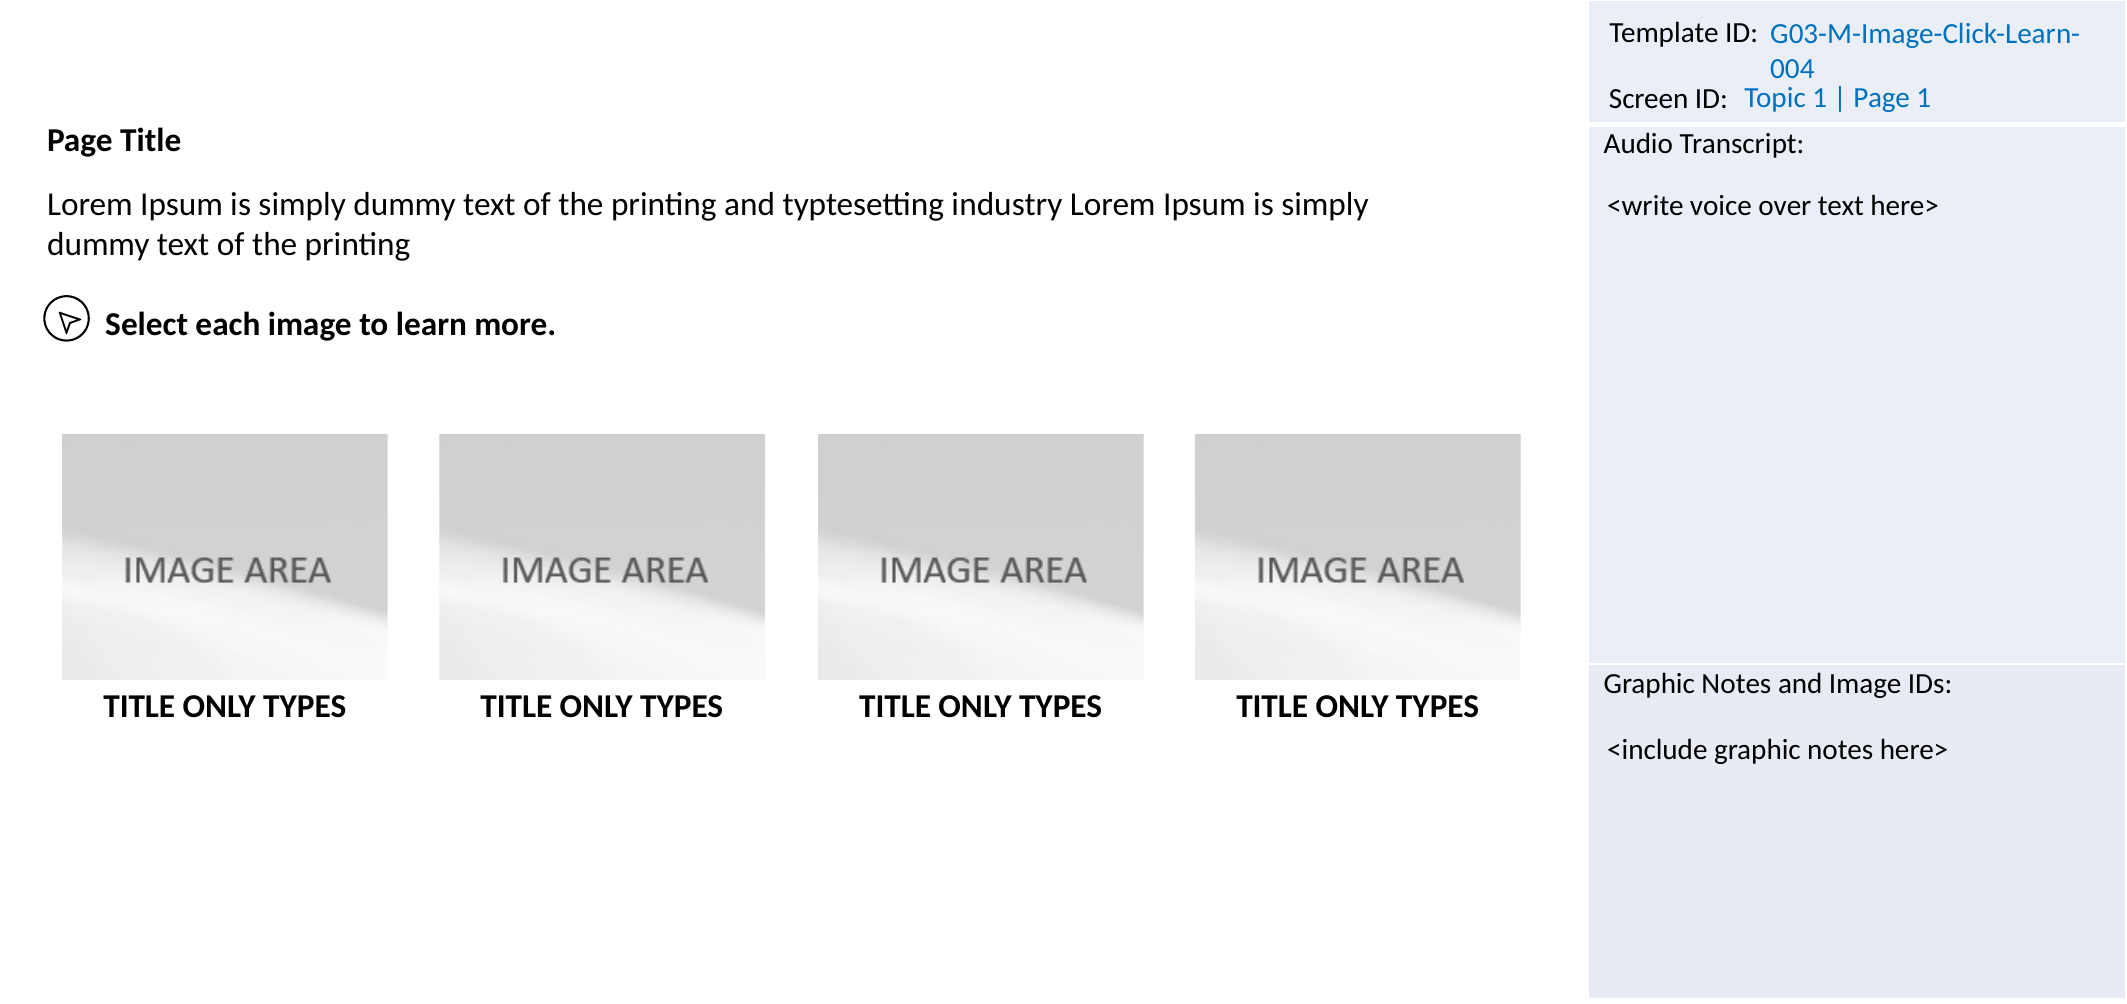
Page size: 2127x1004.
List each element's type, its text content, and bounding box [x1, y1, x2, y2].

text_box TITLE ONLY TYPES [808, 669, 1154, 740]
text_box <write voice over text here> [1592, 178, 2126, 229]
text_box TITLE ONLY TYPES [1185, 669, 1531, 740]
picture [1195, 434, 1521, 680]
text_box TITLE ONLY TYPES [52, 669, 398, 740]
picture [439, 434, 765, 680]
text_box Topic 1 | Page 1 [1729, 70, 1961, 121]
text_box TITLE ONLY TYPES [429, 669, 775, 740]
text_box <include graphic notes here> [1592, 722, 2126, 773]
picture [817, 434, 1144, 680]
text_box Lorem Ipsum is simply dummy text of the printing and typtesetting industry Lorem Ipsum is simply dummy text of the printing [46, 181, 1390, 299]
text_box Page Title [46, 117, 1010, 175]
picture [62, 434, 388, 680]
text_box G03-M-Image-Click-Learn-004 [1755, 6, 2126, 92]
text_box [44, 294, 680, 350]
